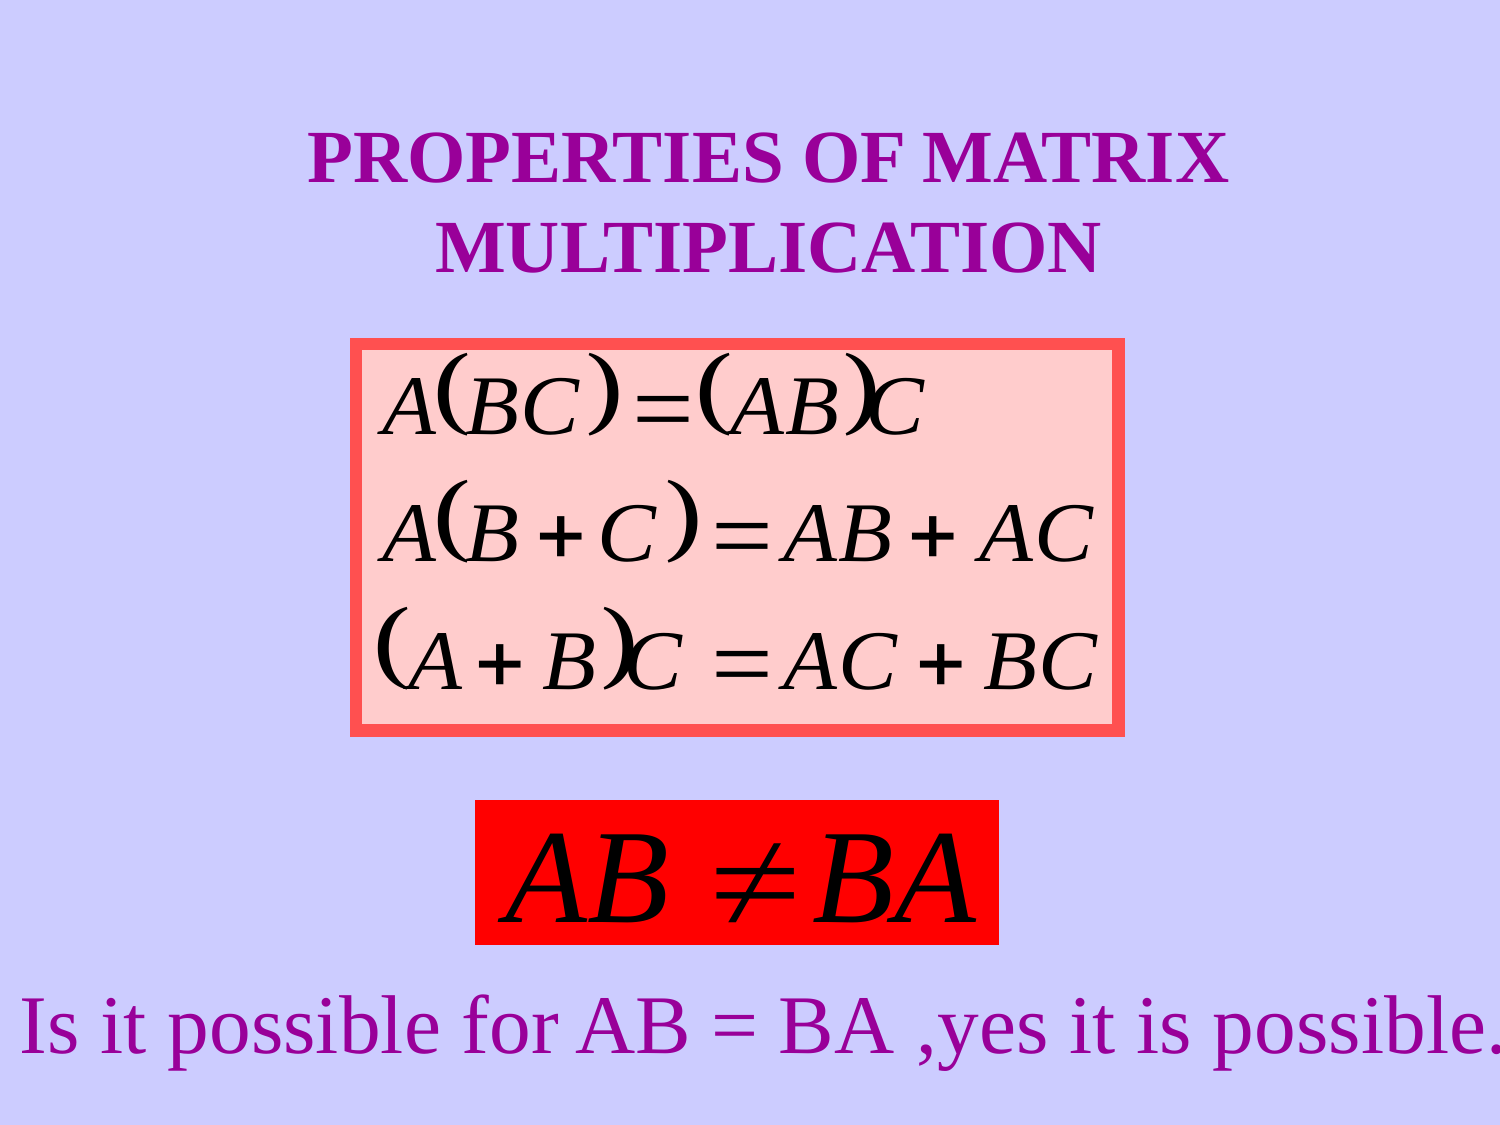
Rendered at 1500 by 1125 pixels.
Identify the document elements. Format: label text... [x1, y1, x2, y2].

text_box ,yes it is possible. [902, 962, 1500, 1078]
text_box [474, 799, 1000, 946]
text_box Is it possible for AB = BA ? [4, 962, 902, 1078]
text_box PROPERTIES OF MATRIX MULTIPLICATION [187, 99, 1350, 295]
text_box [362, 349, 1113, 725]
